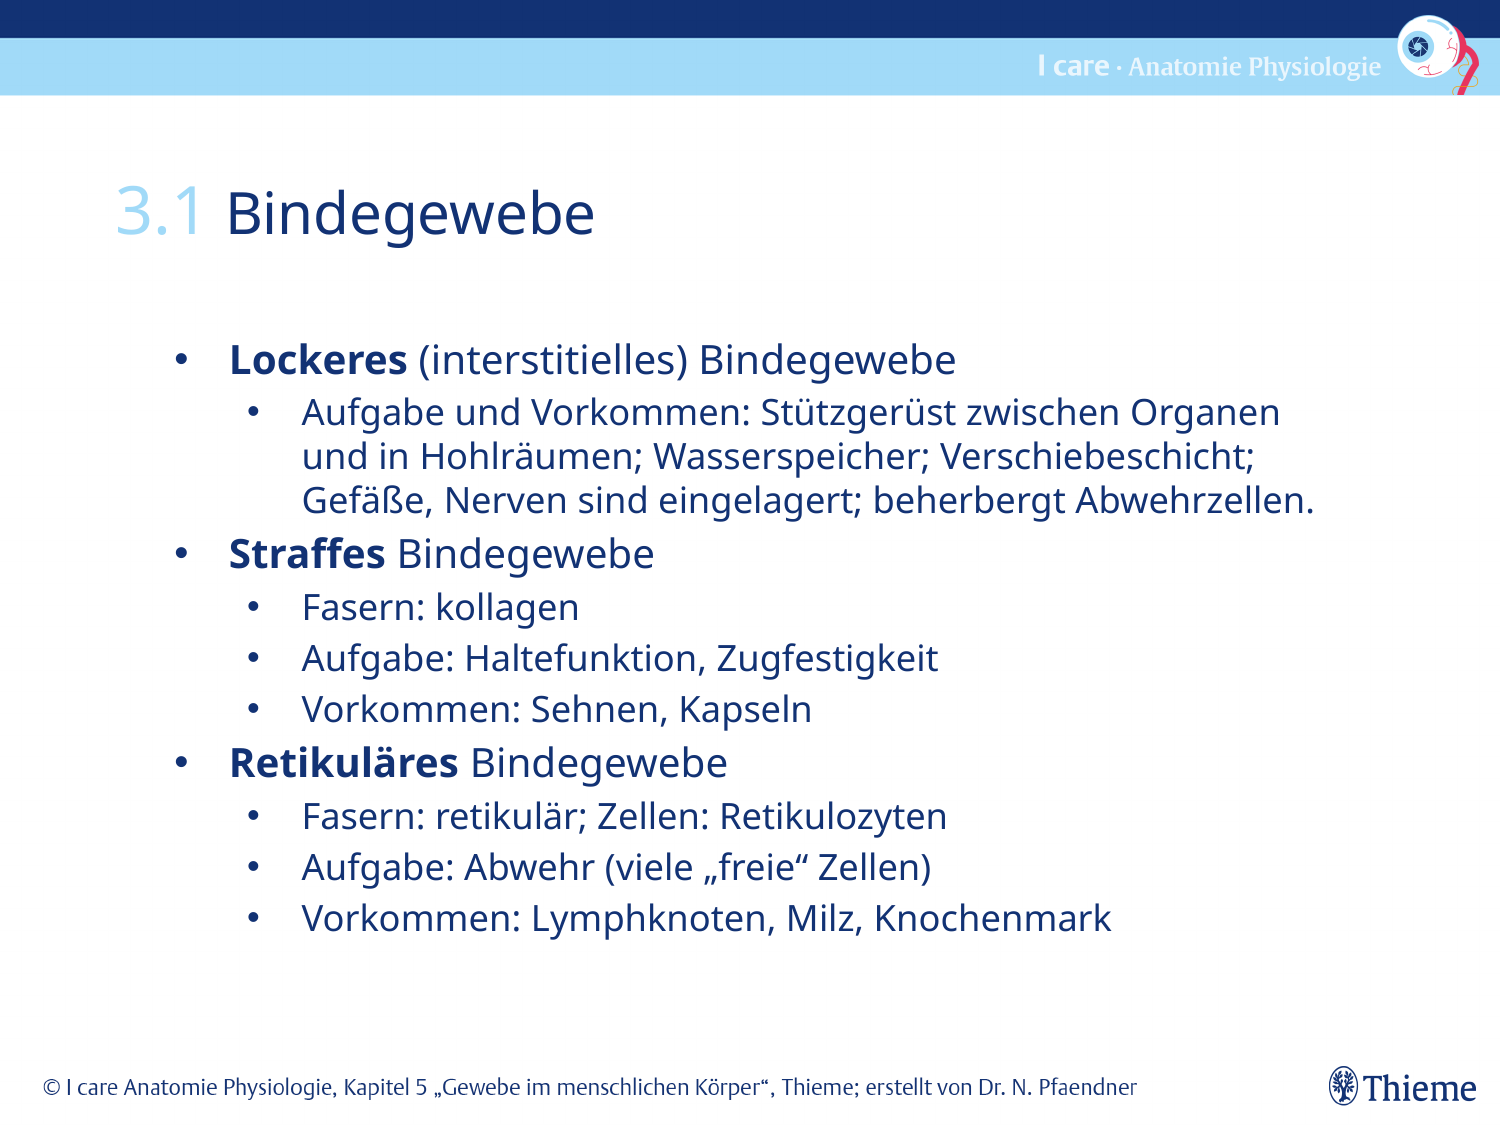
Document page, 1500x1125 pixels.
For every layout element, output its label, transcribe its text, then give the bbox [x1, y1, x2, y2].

text_box Lockeres (interstitielles) Bindegewebe Aufgabe und Vorkommen: Stützgerüst zwischen Organen und in Hohlräumen; Wasserspeicher; Verschiebeschicht; Gefäße, Nerven sind eingelagert; beherbergt Abwehrzellen. Straffes Bindegewebe Fasern: kollagen Aufgabe: Haltefunktion, Zugfestigkeit Vorkommen: Sehnen, Kapseln Retikuläres Bindegewebe Fasern: retikulär; Zellen: Retikulozyten Aufgabe: Abwehr (viele „freie“ Zellen) Vorkommen: Lymphknoten, Milz, Knochenmark [159, 326, 1341, 988]
text_box 3.1 Bindegewebe [100, 148, 1451, 268]
picture [0, 0, 1500, 1125]
